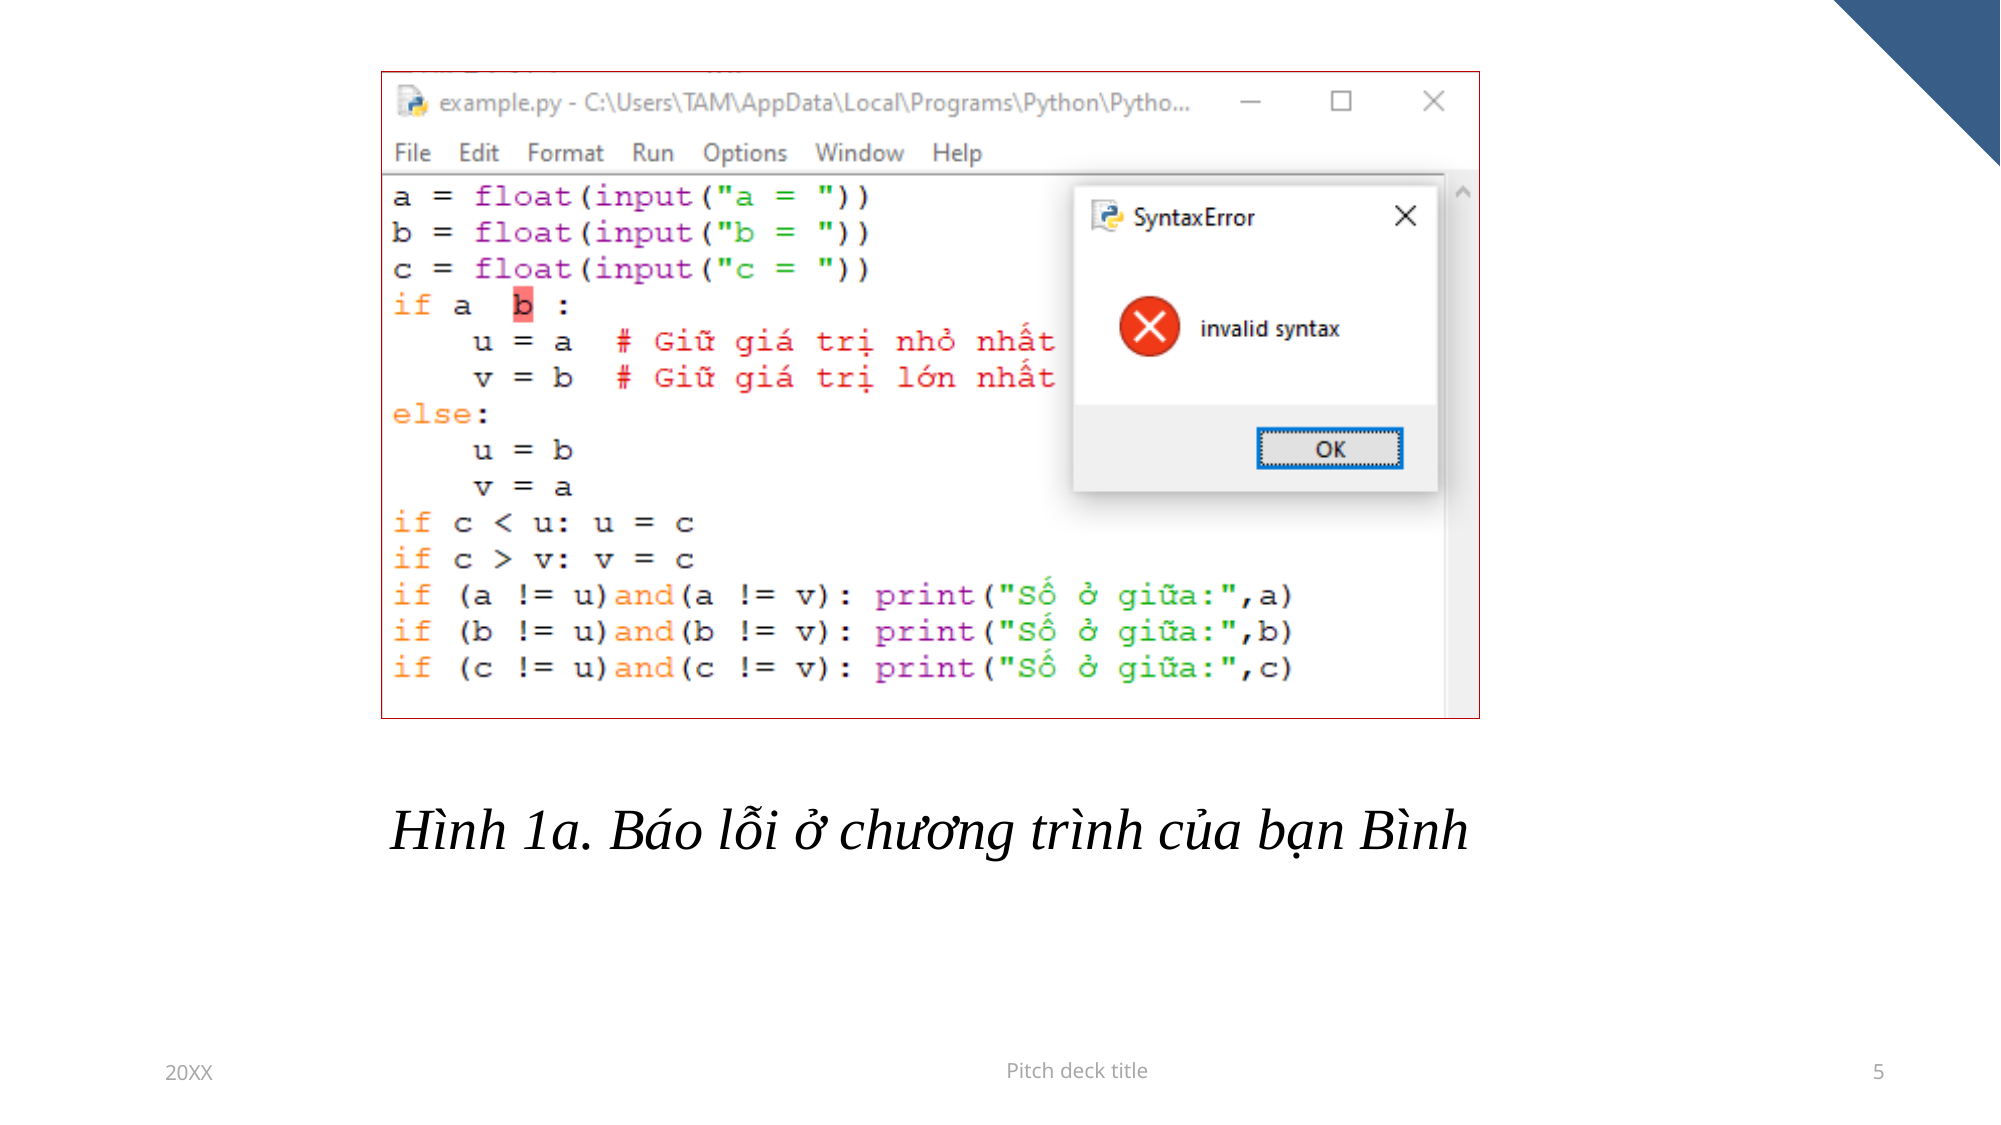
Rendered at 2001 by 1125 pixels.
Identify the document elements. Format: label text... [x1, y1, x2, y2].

slide_number 20XX [150, 1042, 330, 1103]
list Hình 1a. Báo lỗi ở chương trình của bạn Bình [313, 791, 1548, 880]
picture [381, 71, 1480, 719]
slide_number 5 [1824, 1042, 1900, 1103]
footer Pitch deck title [889, 1041, 1265, 1102]
